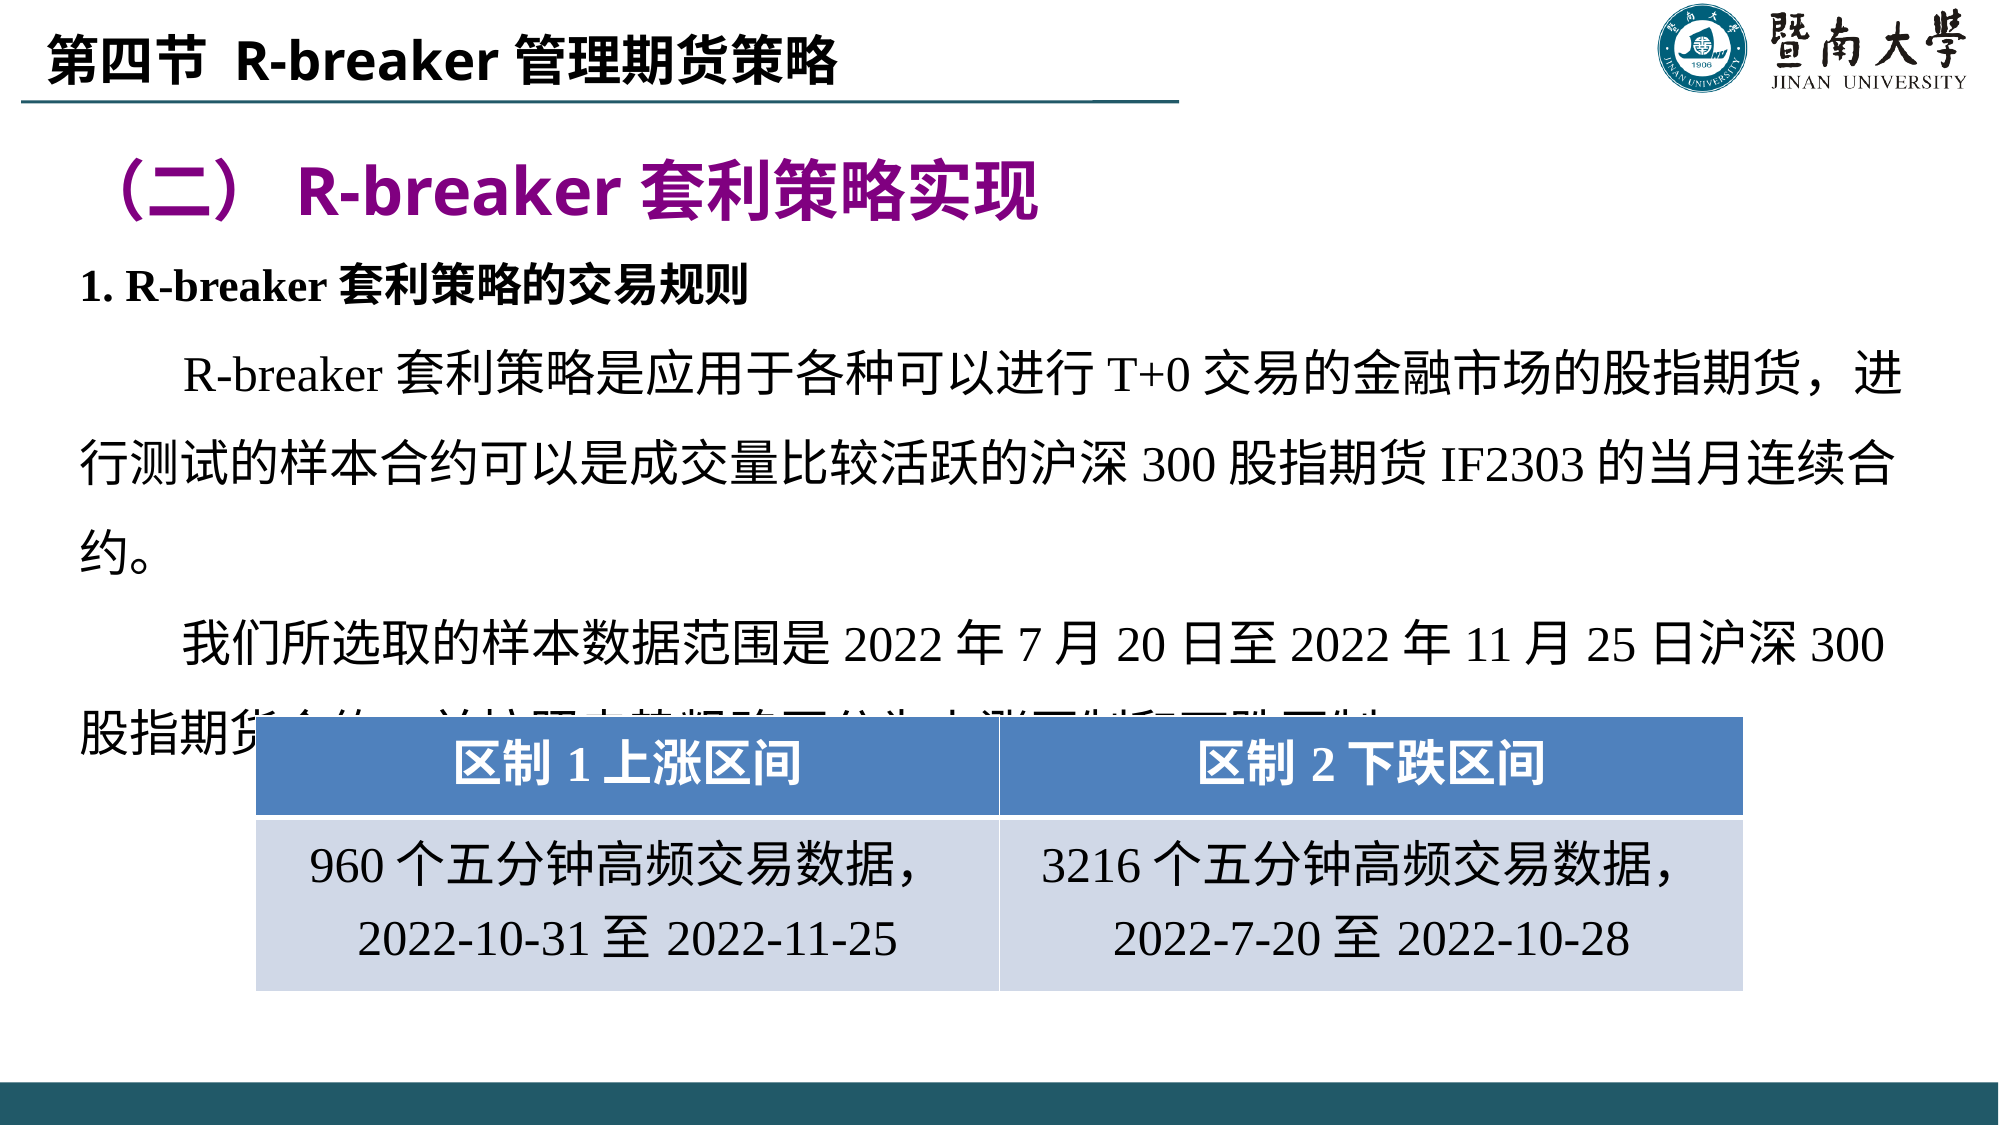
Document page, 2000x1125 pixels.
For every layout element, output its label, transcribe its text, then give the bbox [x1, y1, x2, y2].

table_cell 3216个五分钟高频交易数据， 2022-7-20至2022-10-28 [1000, 820, 1743, 991]
table_cell 960个五分钟高频交易数据， 2022-10-31至2022-11-25 [256, 820, 999, 991]
picture [1657, 3, 1967, 93]
table_header 区制2下跌区间 [1000, 717, 1743, 815]
text_box （二）R-breaker套利策略实现 1. R-breaker套利策略的交易规则 R-breaker套利策略是应用于各种可以进行T+0交易的金融市场的股指期货，进行测试的样本合约可以是成交量比较活跃的沪深300股指期货IF2303的当月连续合约。 我们所选取的样本数据范围是2022年7月20日至2022年11月25日沪深300股指期货合约，并按照走势粗略区分为上涨区制和下跌区制： [64, 101, 1955, 769]
text_box 第四节 R-breaker管理期货策略 [31, 19, 1547, 99]
table_header 区制1上涨区间 [256, 717, 999, 815]
